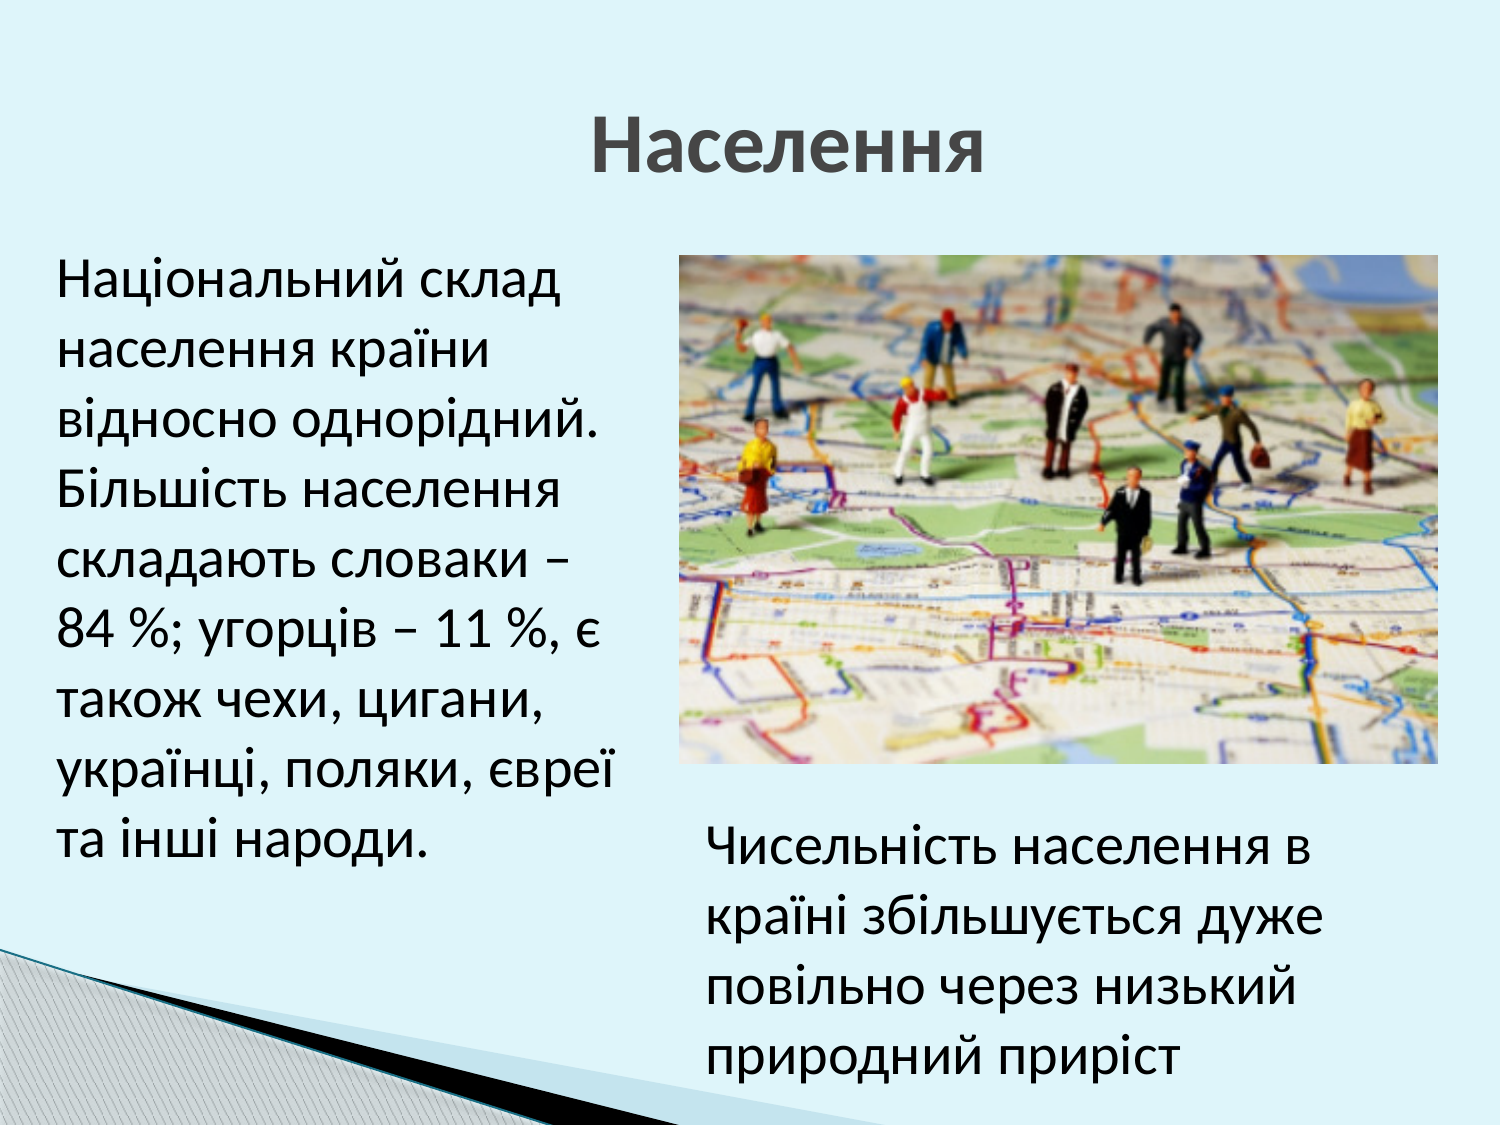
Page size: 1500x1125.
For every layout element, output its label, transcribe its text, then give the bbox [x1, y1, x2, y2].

picture [678, 255, 1438, 764]
text_box Національний склад населення країни відносно однорідний. Більшість населення складають словаки – 84 %; угорців – 11 %, є також чехи, цигани, українці, поляки, євреї та інші народи. [41, 231, 644, 922]
text_box Чисельність населення в країні збільшується дуже повільно через низький природний приріст [690, 798, 1424, 1094]
title Населення [75, 45, 1425, 233]
